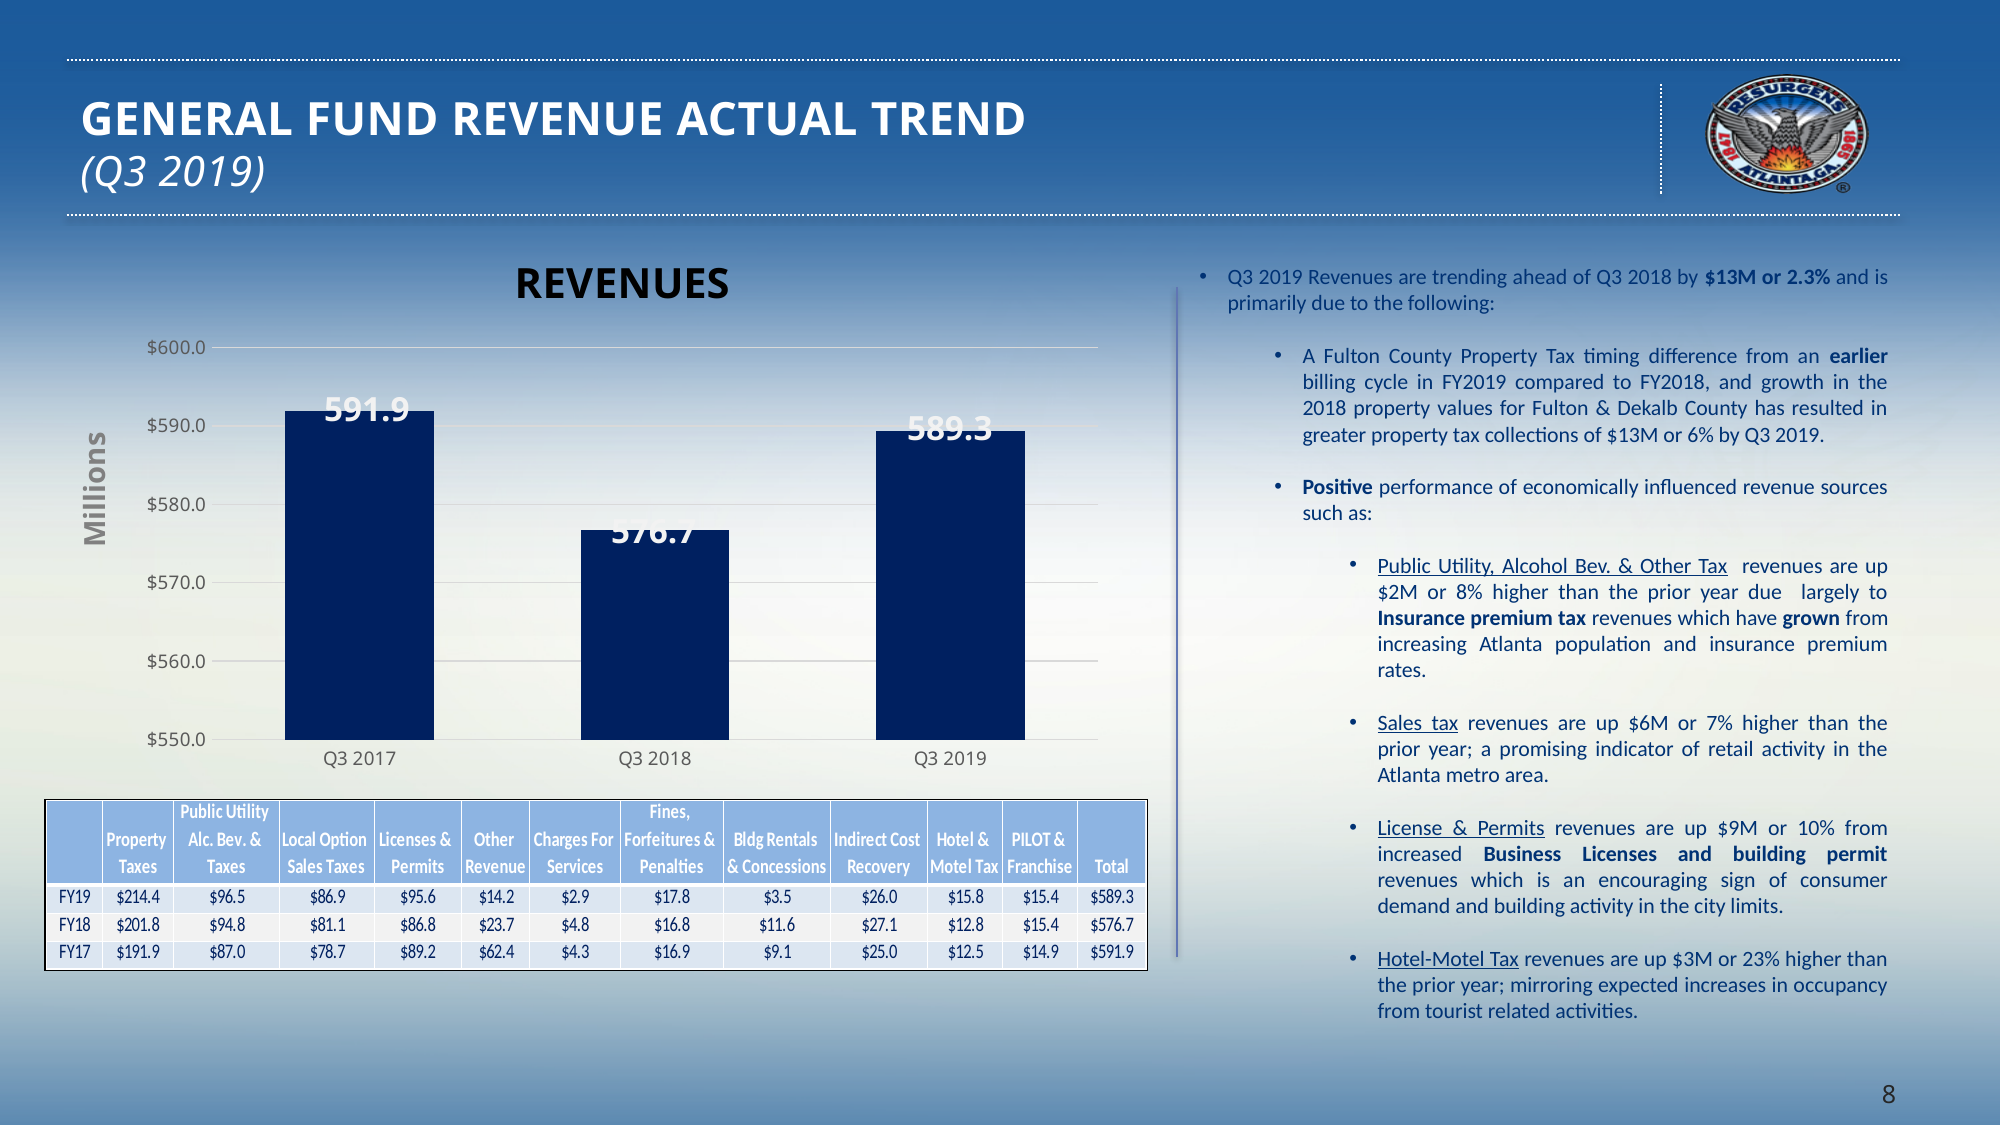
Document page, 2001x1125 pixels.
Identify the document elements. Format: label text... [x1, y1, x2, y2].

title GENERAL FUND REVENUE ACTUAL TREND (Q3 2019) [65, 64, 1578, 220]
chart [126, 220, 1119, 784]
text_box Millions [68, 380, 121, 563]
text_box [45, 799, 1147, 970]
picture [0, 0, 2000, 1125]
slide_number 8 [1444, 1065, 1912, 1125]
text_box Q3 2019 Revenues are trending ahead of Q3 2018 by $13M or 2.3% and is primarily due to the following: A Fulton County Property Tax timing difference from an earlier billing cycle in FY2019 compared to FY2018, and growth in the 2018 property values for Fulton & Dekalb County has resulted in greater property tax collections of $13M or 6% by Q3 2019. Positive performance of economically influenced revenue sources such as: Public Utility, Alcohol Bev. & Other Tax revenues are up $2M or 8% higher than the prior year due largely to Insurance premium tax revenues which have grown from increasing Atlanta population and insurance premium rates. Sales tax revenues are up $6M or 7% higher than the prior year; a promising indicator of retail activity in the Atlanta metro area. License & Permits revenues are up $9M or 10% from increased Business Licenses and building permit revenues which is an encouraging sign of consumer demand and building activity in the city limits. Hotel-Motel Tax revenues are up $3M or 23% higher than the prior year; mirroring expected increases in occupancy from tourist related activities. [1176, 255, 1904, 1083]
